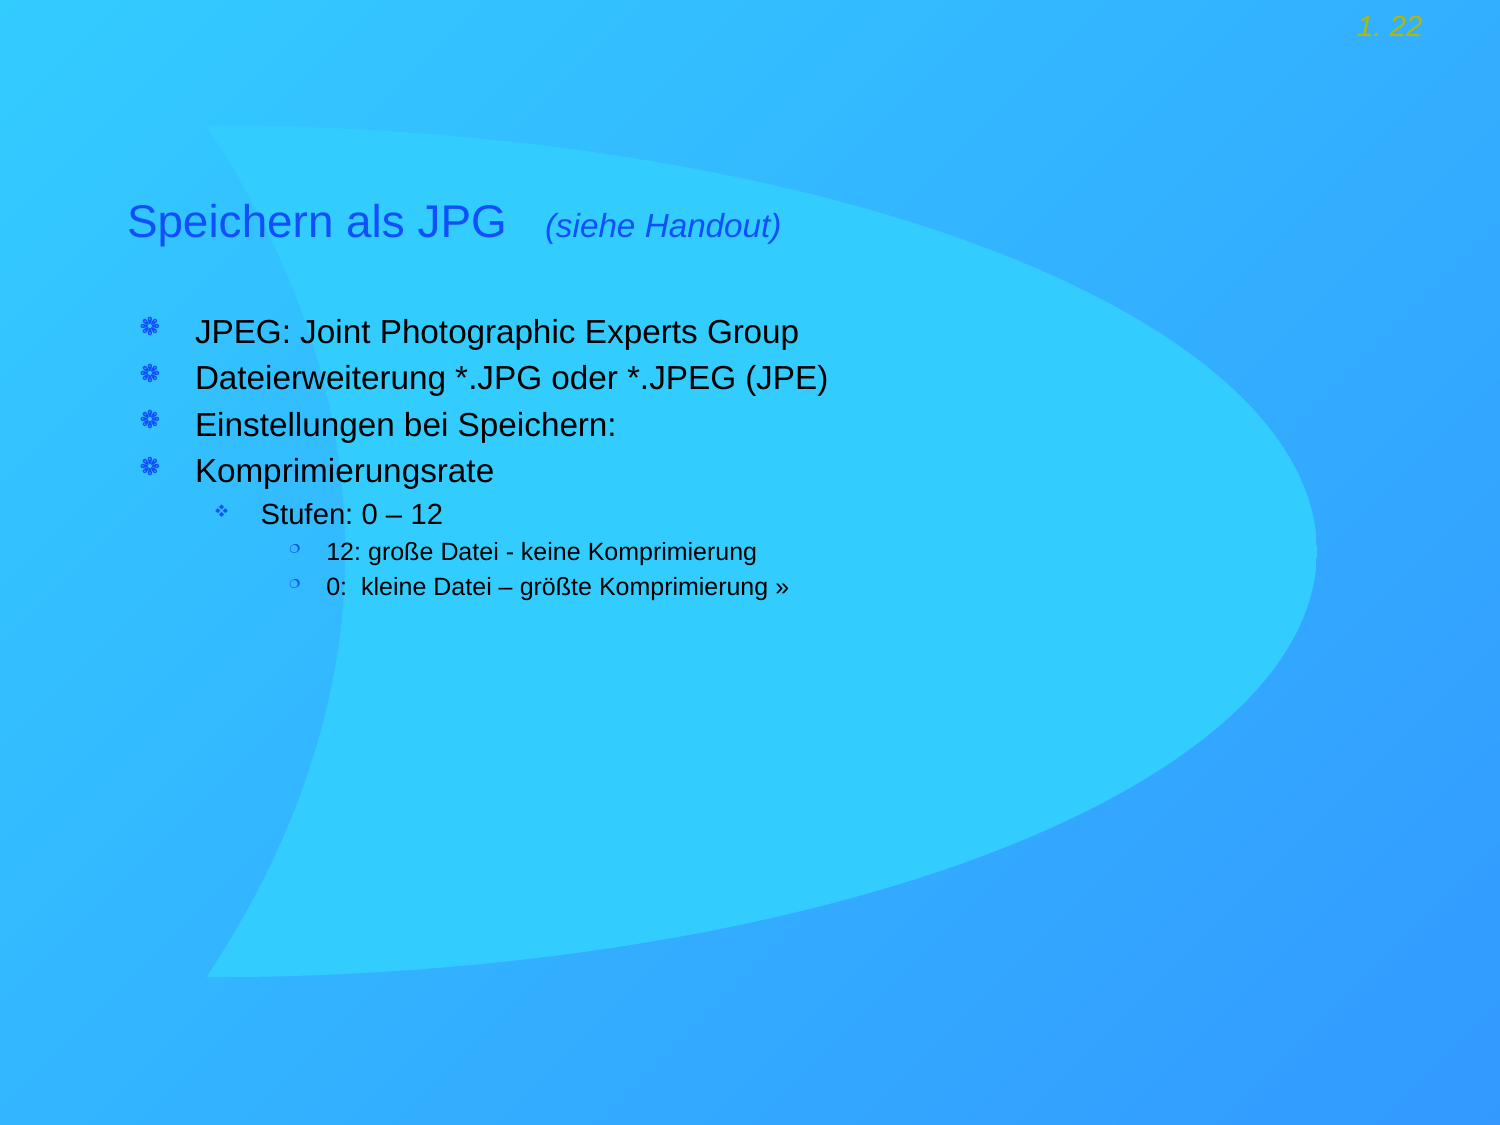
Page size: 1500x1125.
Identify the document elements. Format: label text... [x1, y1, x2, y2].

list JPEG: Joint Photographic Experts Group Dateierweiterung *.JPG oder *.JPEG (JPE) Einstellungen bei Speichern: Komprimierungsrate Stufen: 0 – 12 12: große Datei - keine Komprimierung 0: kleine Datei – größte Komprimierung » [123, 302, 1375, 979]
title Speichern als JPG (siehe Handout) [112, 66, 1313, 254]
